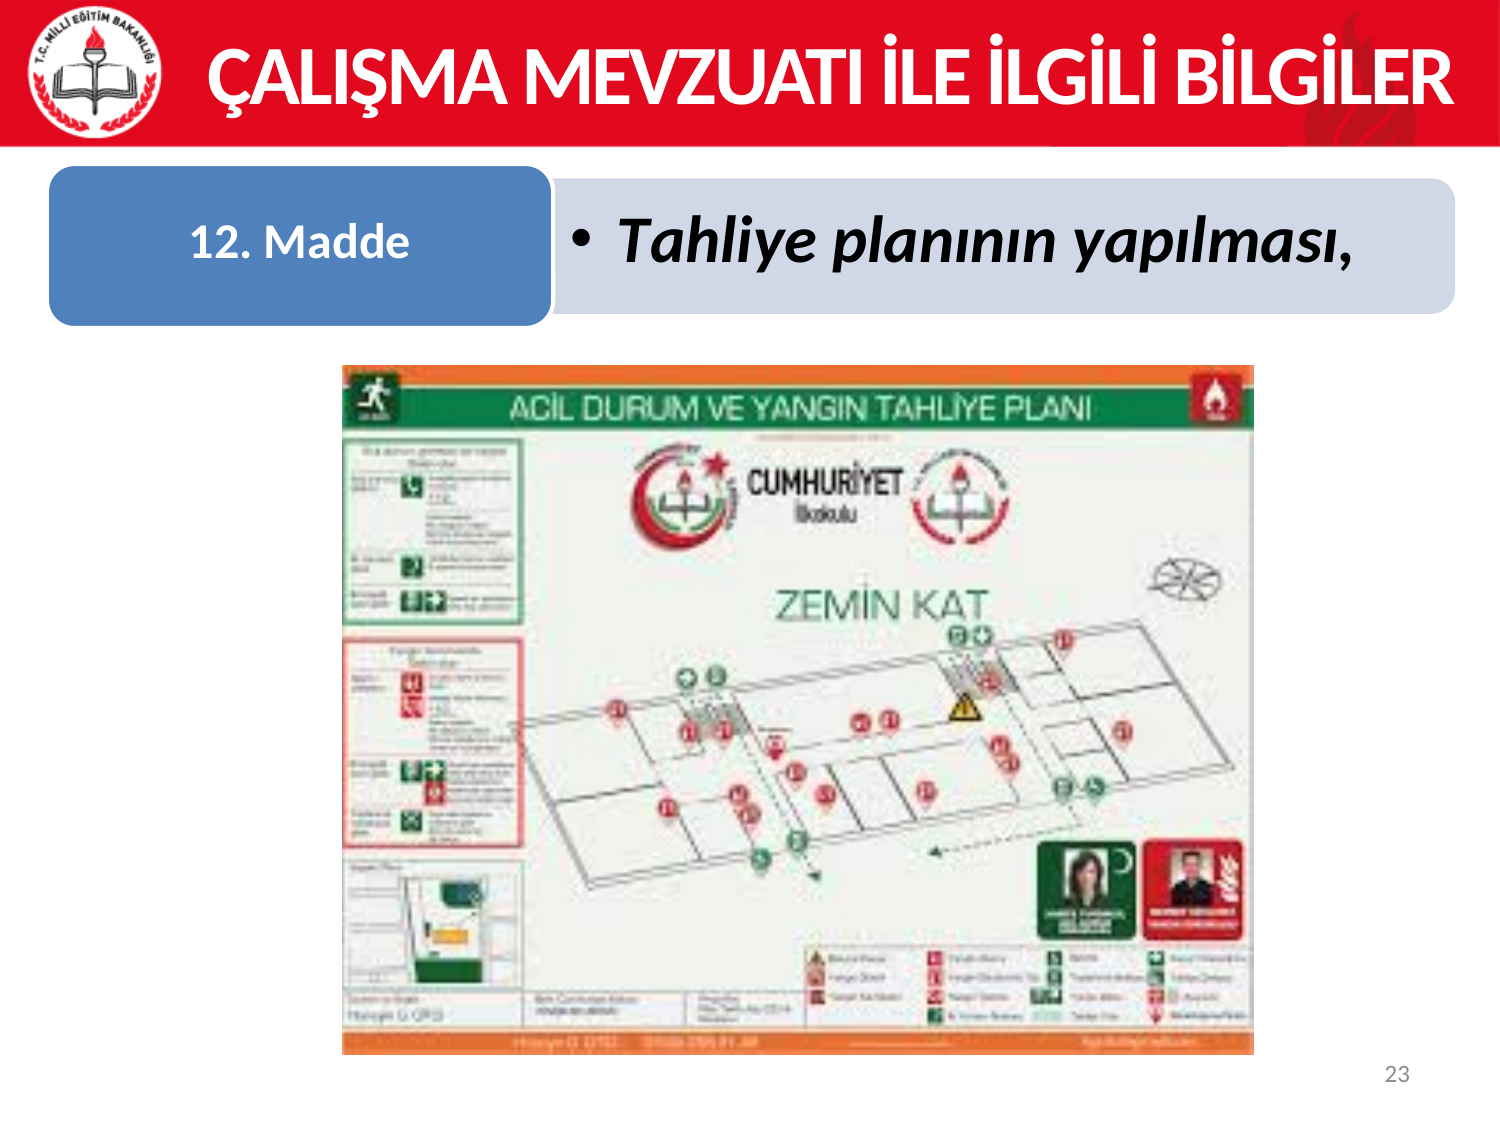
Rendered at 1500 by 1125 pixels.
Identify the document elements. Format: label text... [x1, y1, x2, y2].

picture [0, 0, 1500, 1125]
text_box ÇALIŞMA MEVZUATI İLE İLGİLİ BİLGİLER [163, 0, 1500, 141]
slide_number 23 [1074, 1042, 1425, 1103]
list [46, 163, 1454, 329]
